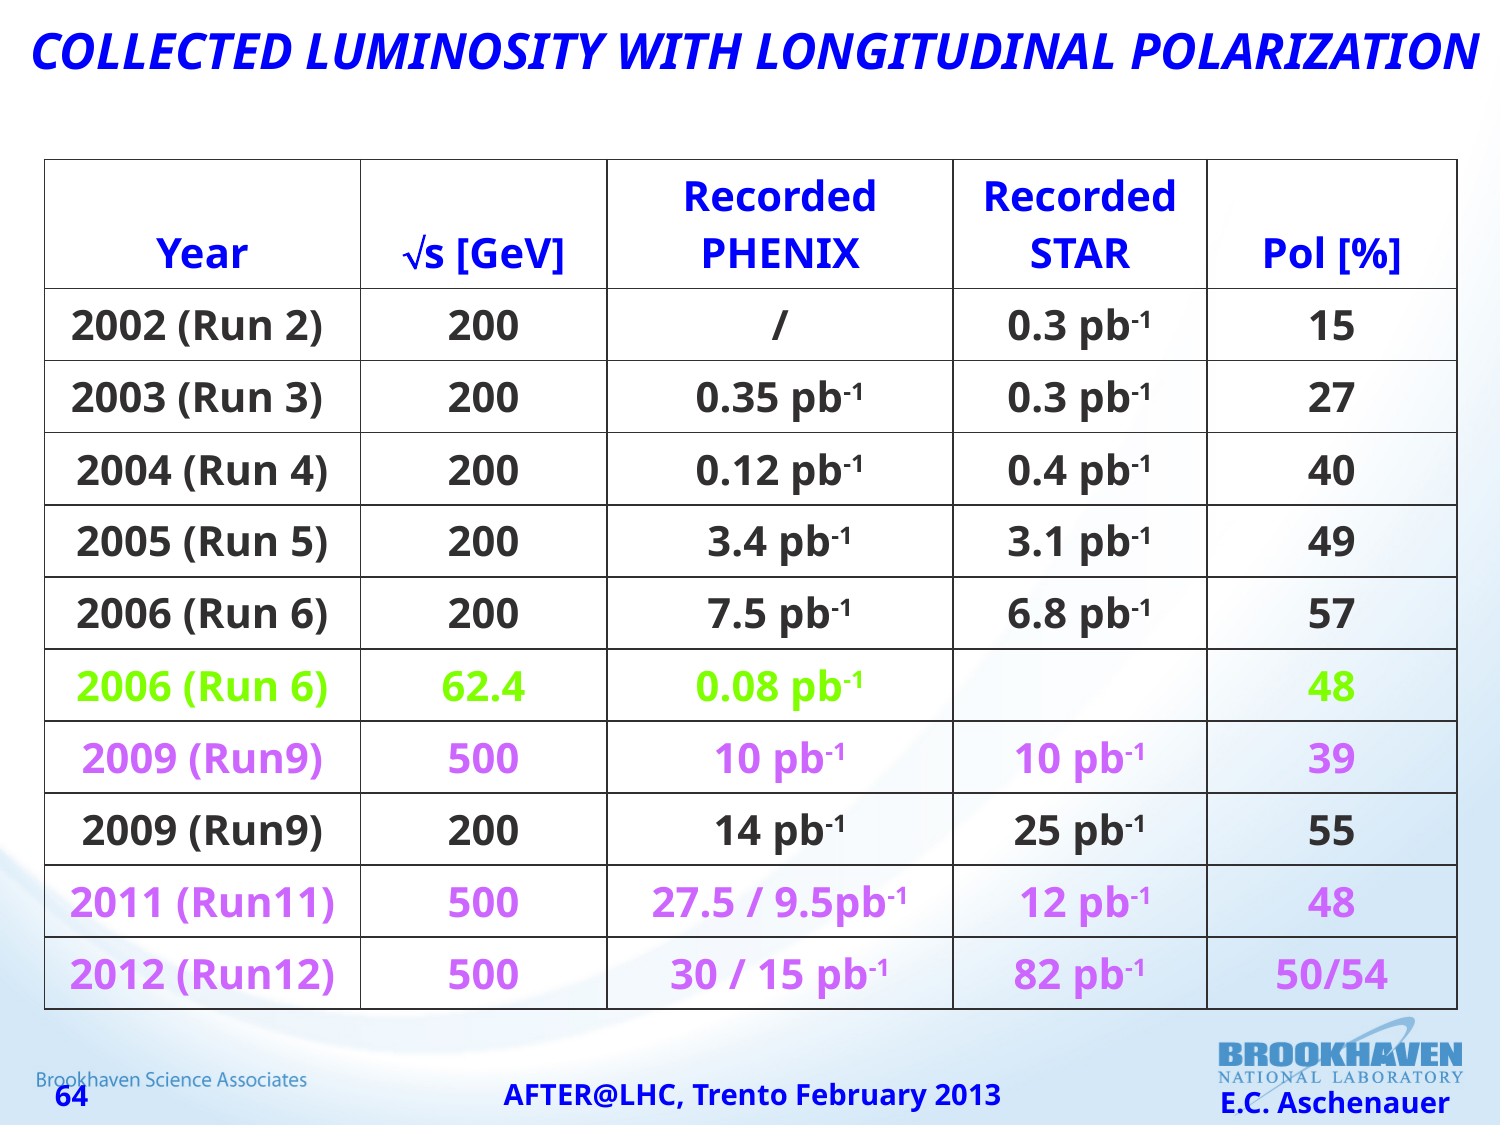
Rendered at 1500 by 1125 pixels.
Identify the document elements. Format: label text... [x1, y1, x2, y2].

slide_number 64 [3, 1064, 104, 1125]
table_cell 2005 (Run 5) [45, 506, 360, 576]
table_cell 0.3 pb-1 [954, 361, 1206, 432]
table_cell 39 [1208, 722, 1456, 792]
table_cell 3.4 pb-1 [608, 506, 952, 576]
table_cell 2002 (Run 2) [45, 289, 360, 360]
table_cell 200 [361, 506, 606, 576]
table_cell 49 [1208, 506, 1456, 576]
table_cell 200 [361, 361, 606, 432]
table_cell 200 [361, 794, 606, 864]
table_cell 2006 (Run 6) [45, 650, 360, 720]
table_cell 2009 (Run9) [45, 794, 360, 864]
table_header Recorded PHENIX [608, 160, 952, 288]
table_cell 200 [361, 289, 606, 360]
table_cell 82 pb-1 [954, 938, 1206, 1008]
table_cell 6.8 pb-1 [954, 578, 1206, 648]
table_cell 2011 (Run11) [45, 866, 360, 936]
table_header Ös [GeV] [361, 160, 606, 288]
table_cell 30 / 15 pb-1 [608, 938, 952, 1008]
table_cell 500 [361, 938, 606, 1008]
table_cell 0.08 pb-1 [608, 650, 952, 720]
footer AFTER@LHC, Trento February 2013 [451, 1063, 1055, 1125]
table_cell 27 [1208, 361, 1456, 432]
table_cell 57 [1208, 578, 1456, 648]
table_cell 0.12 pb-1 [608, 433, 952, 504]
table_cell 48 [1208, 650, 1456, 720]
table_header Pol [%] [1208, 160, 1456, 288]
table_cell 200 [361, 433, 606, 504]
table_cell 25 pb-1 [954, 794, 1206, 864]
table_cell 7.5 pb-1 [608, 578, 952, 648]
table_cell 10 pb-1 [954, 722, 1206, 792]
table_cell 2009 (Run9) [45, 722, 360, 792]
table_cell 2004 (Run 4) [45, 433, 360, 504]
table_cell 40 [1208, 433, 1456, 504]
table_cell 14 pb-1 [608, 794, 952, 864]
table_cell 500 [361, 866, 606, 936]
table_cell 3.1 pb-1 [954, 506, 1206, 576]
table_cell / [608, 289, 952, 360]
table_cell 2003 (Run 3) [45, 361, 360, 432]
table_cell 10 pb-1 [608, 722, 952, 792]
table_cell 200 [361, 578, 606, 648]
table_cell 27.5 / 9.5pb-1 [608, 866, 952, 936]
table_cell [954, 650, 1206, 720]
table_header Recorded STAR [954, 160, 1206, 288]
table_header Year [45, 160, 360, 288]
table_cell 2006 (Run 6) [45, 578, 360, 648]
table_cell 15 [1208, 289, 1456, 360]
table_cell 62.4 [361, 650, 606, 720]
table_cell 48 [1208, 866, 1456, 936]
table_cell 50/54 [1208, 938, 1456, 1008]
table_cell 0.35 pb-1 [608, 361, 952, 432]
title Collected Luminosity with longitudinal Polarization [0, 4, 1497, 105]
table_cell 0.3 pb-1 [954, 289, 1206, 360]
picture [0, 1, 1500, 1125]
table_cell 12 pb-1 [954, 866, 1206, 936]
table_cell 2012 (Run12) [45, 938, 360, 1008]
table_cell 0.4 pb-1 [954, 433, 1206, 504]
table_cell 55 [1208, 794, 1456, 864]
slide_number E.C. Aschenauer [1204, 1063, 1481, 1125]
table_cell 500 [361, 722, 606, 792]
